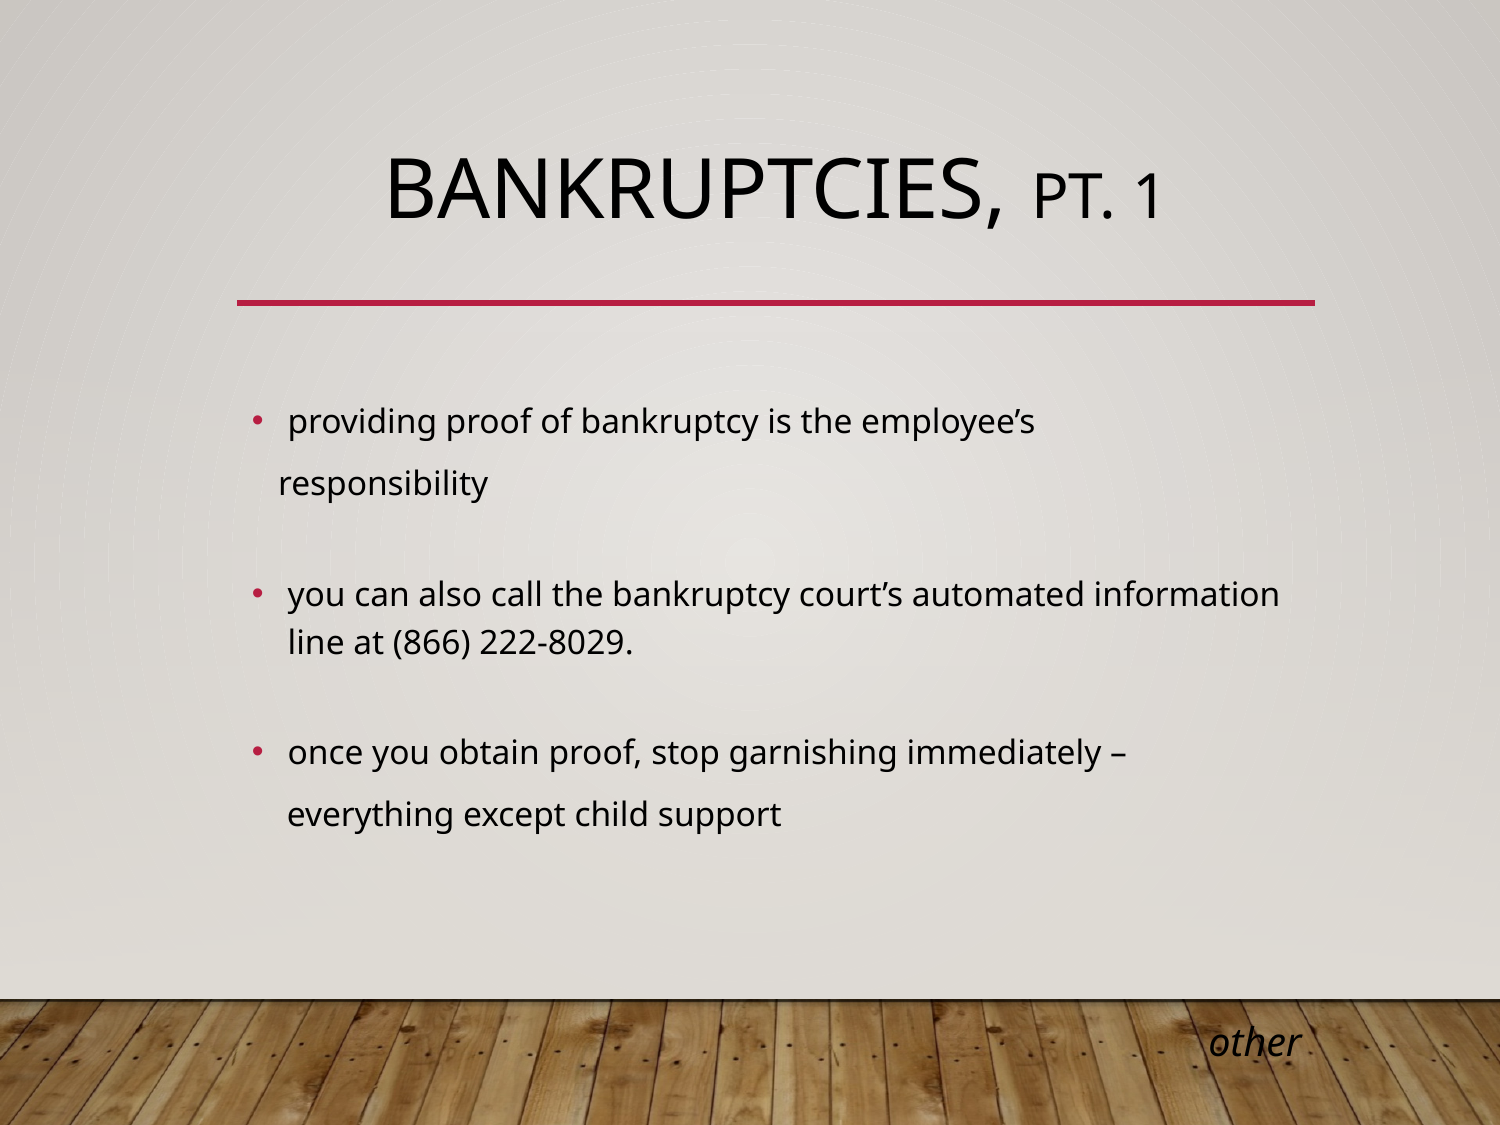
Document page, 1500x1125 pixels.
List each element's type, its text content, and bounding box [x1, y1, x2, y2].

picture [0, 999, 1500, 1125]
list providing proof of bankruptcy is the employee’s responsibility you can also call the bankruptcy court’s automated information line at (866) 222-8029. once you obtain proof, stop garnishing immediately – everything except child support [236, 330, 1315, 897]
title BANKRUPTCIES, pt. 1 [236, 131, 1315, 305]
text_box other [1086, 1009, 1424, 1072]
